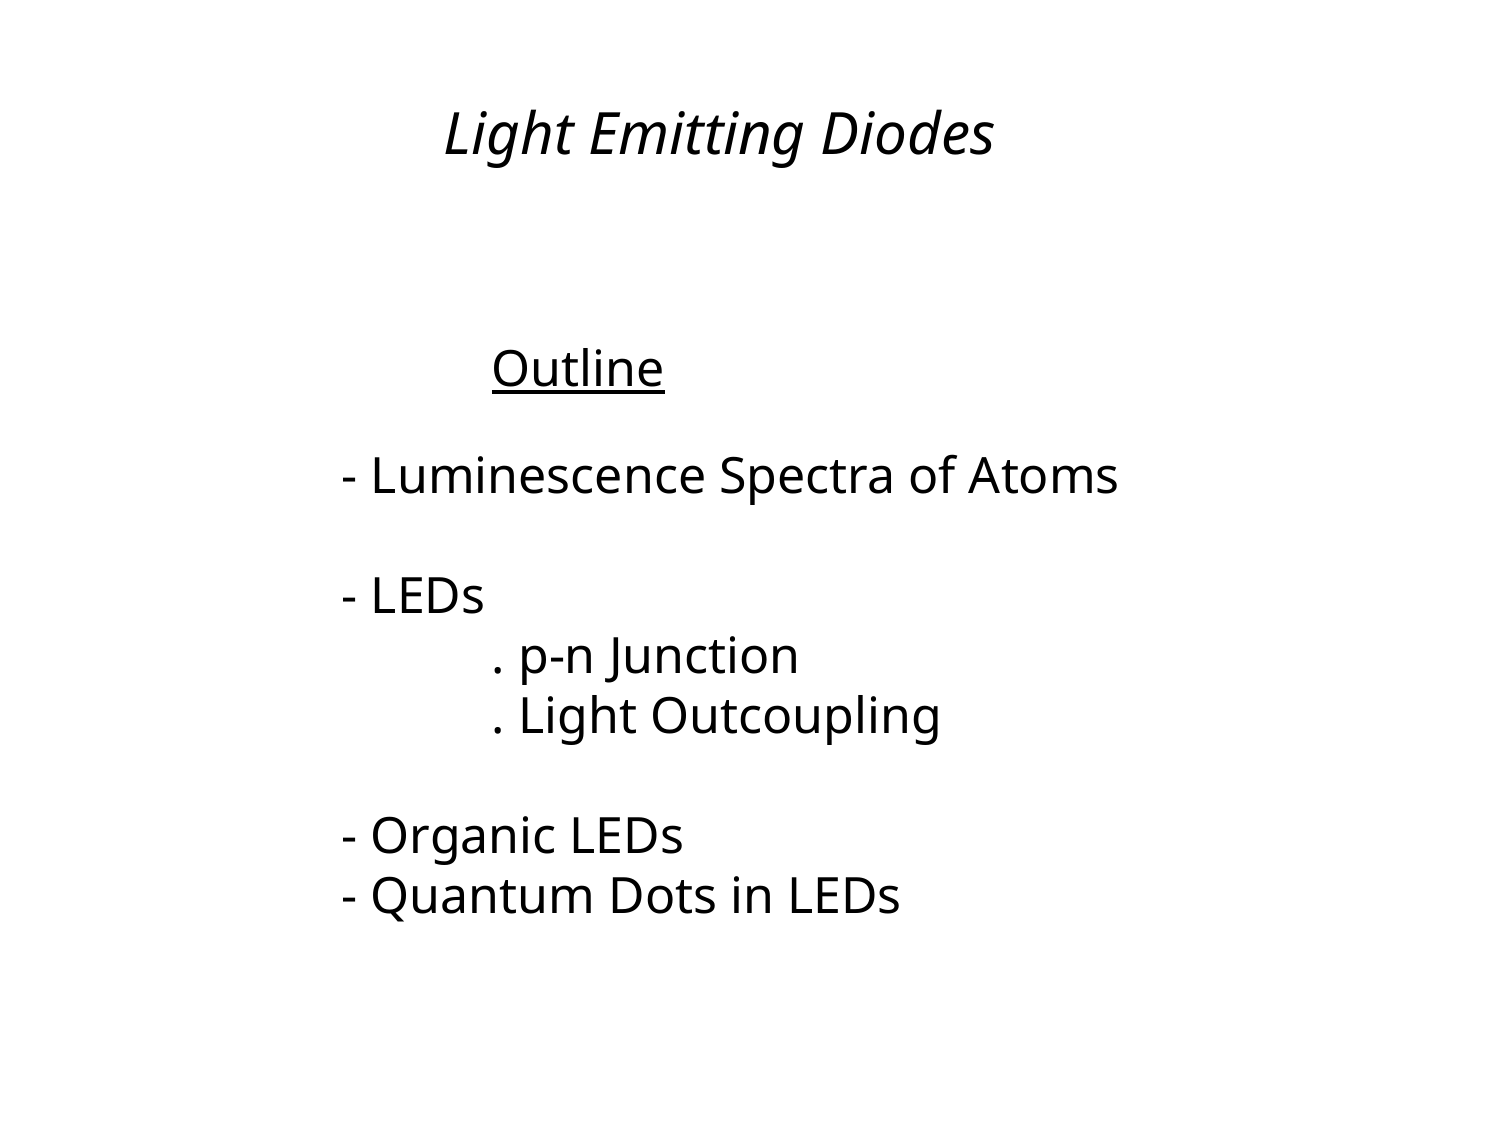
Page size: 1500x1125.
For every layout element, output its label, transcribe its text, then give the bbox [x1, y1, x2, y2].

text_box Outline - Luminescence Spectra of Atoms - LEDs . p-n Junction . Light Outcoupling - Organic LEDs - Quantum Dots in LEDs [327, 329, 1188, 932]
text_box Light Emitting Diodes [429, 74, 1011, 174]
